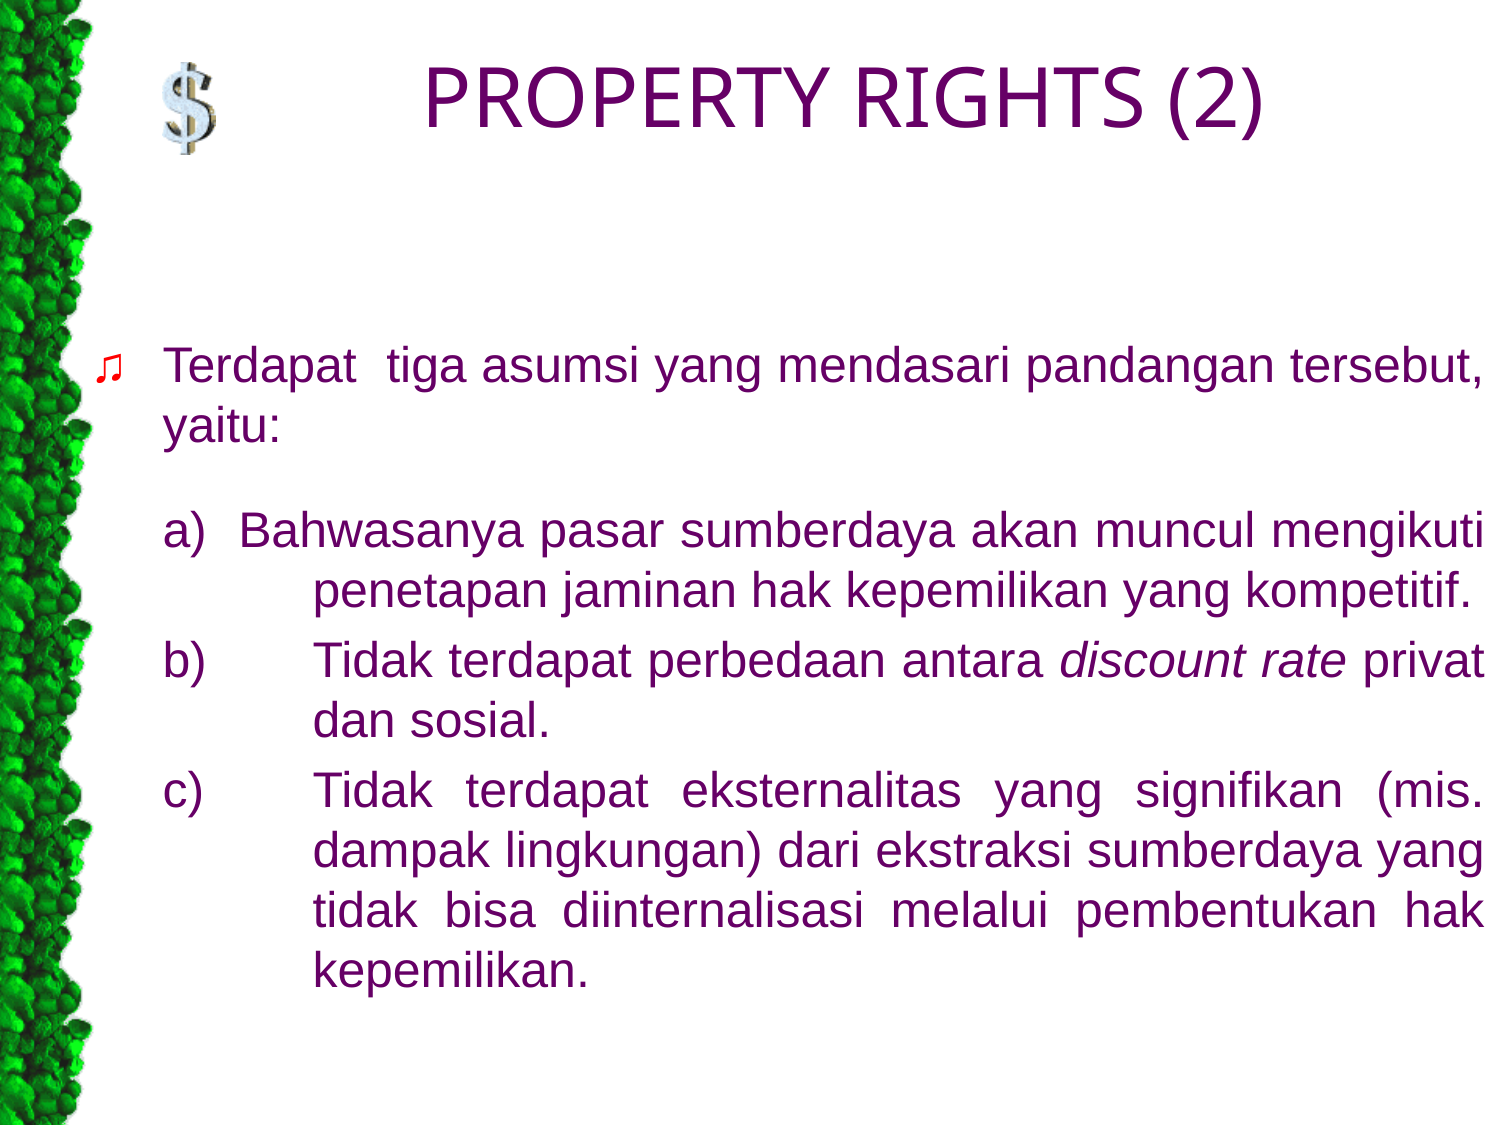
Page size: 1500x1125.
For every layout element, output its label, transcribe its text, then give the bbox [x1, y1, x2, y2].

picture [0, 0, 1500, 1125]
subtitle ♫ Terdapat tiga asumsi yang mendasari pandangan tersebut, yaitu: a) Bahwasanya pasar sumberdaya akan muncul mengikuti penetapan jaminan hak kepemilikan yang kompetitif. b) Tidak terdapat perbedaan antara discount rate privat dan sosial. c) Tidak terdapat eksternalitas yang signifikan (mis. dampak lingkungan) dari ekstraksi sumberdaya yang tidak bisa diinternalisasi melalui pembentukan hak kepemilikan. [74, 324, 1500, 1125]
title PROPERTY RIGHTS (2) [224, 37, 1463, 151]
